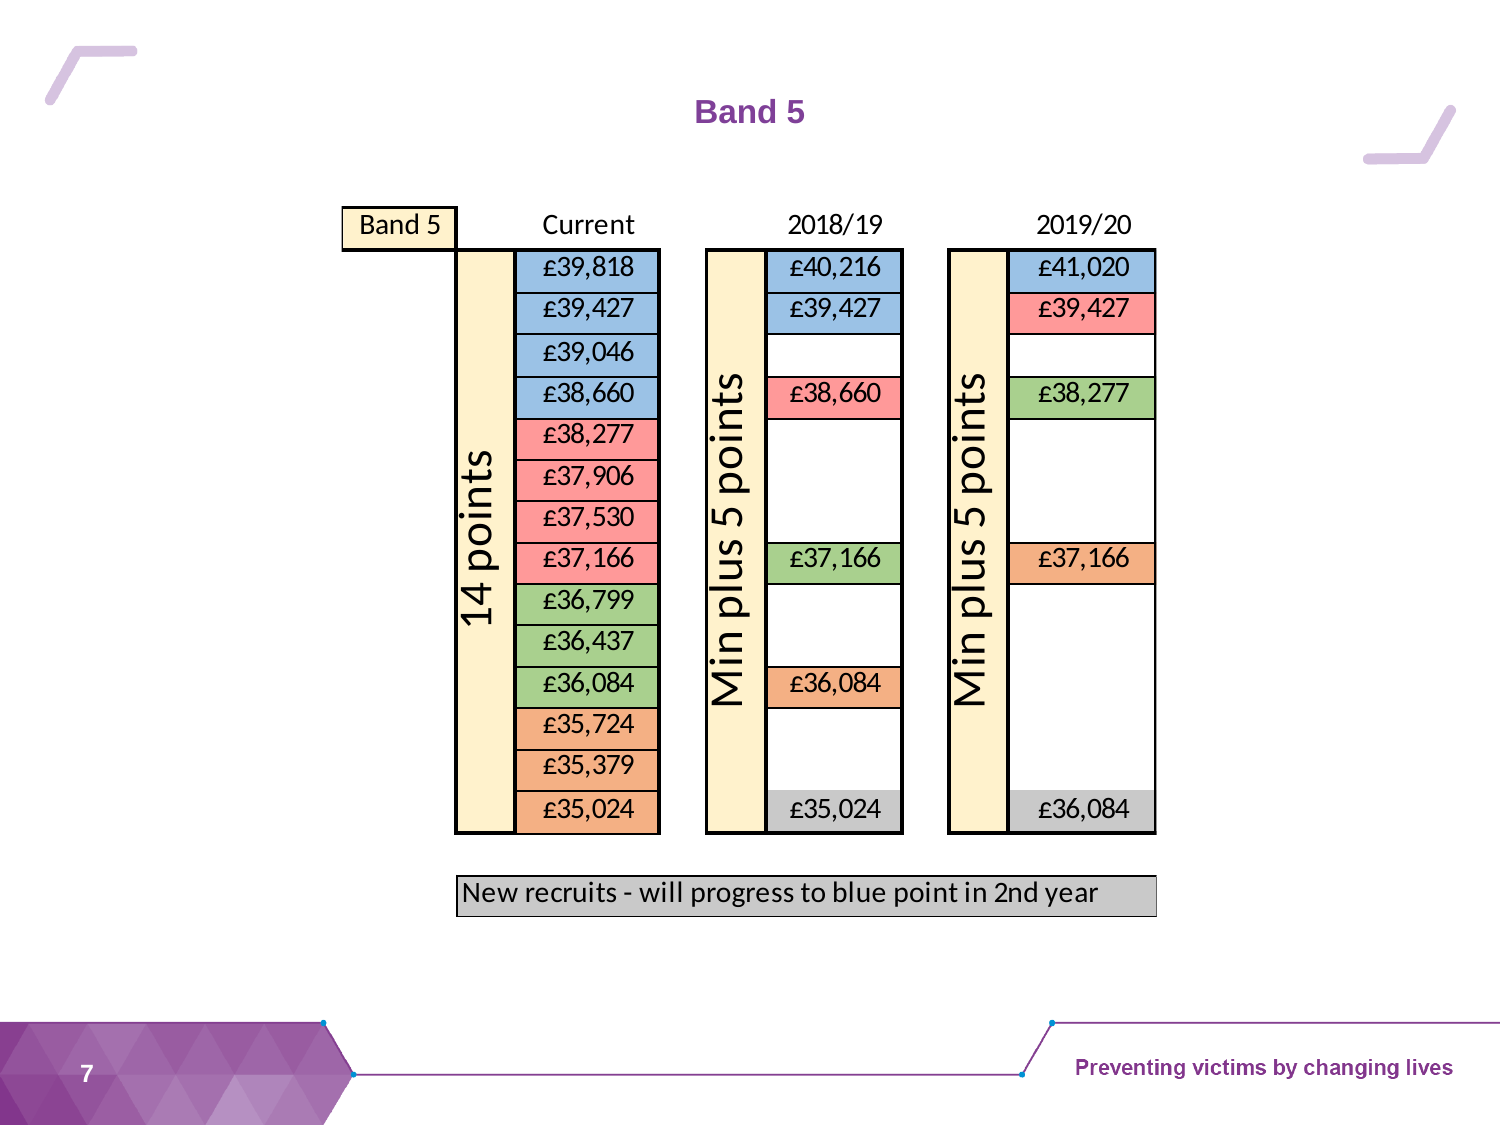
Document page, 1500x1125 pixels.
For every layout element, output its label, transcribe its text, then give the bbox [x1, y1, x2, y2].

picture [1351, 0, 1500, 186]
title Band 5 [64, 70, 1435, 155]
picture [0, 0, 155, 126]
slide_number 7 [64, 1042, 193, 1103]
picture [341, 206, 1159, 919]
picture [0, 1011, 1500, 1125]
